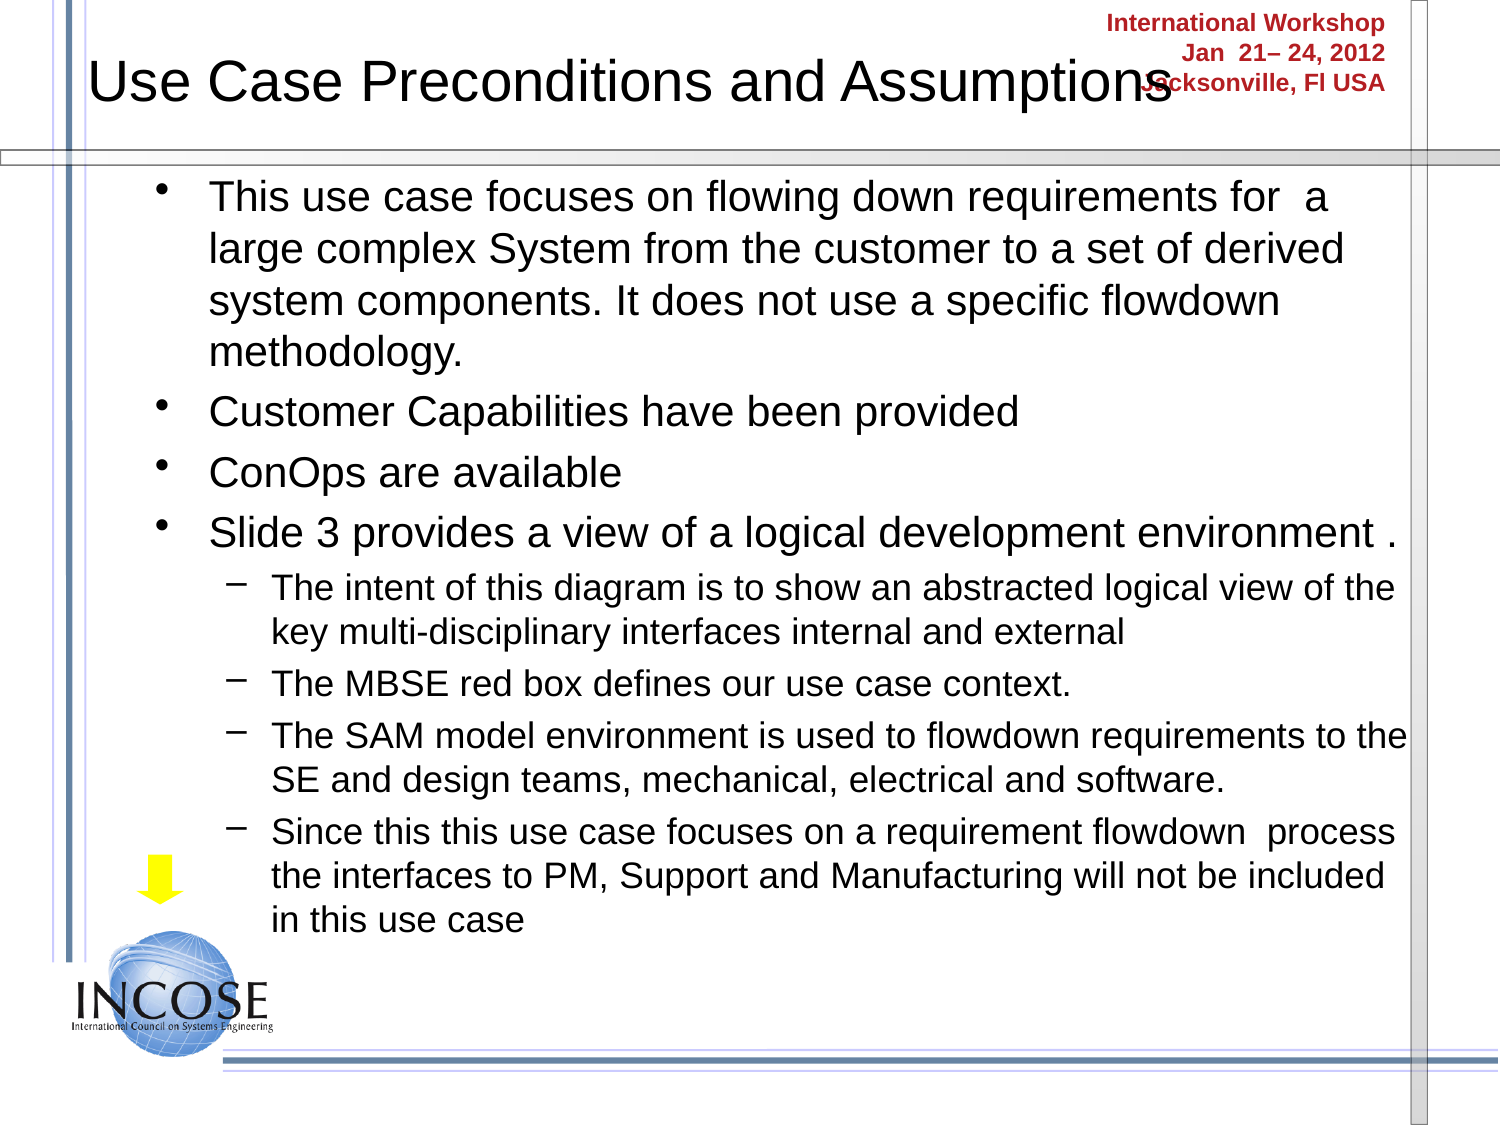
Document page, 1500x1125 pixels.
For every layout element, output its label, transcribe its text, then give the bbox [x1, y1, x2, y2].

text_box [136, 854, 185, 905]
picture [72, 931, 273, 1057]
list This use case focuses on flowing down requirements for a large complex System from the customer to a set of derived system components. It does not use a specific flowdown methodology. Customer Capabilities have been provided ConOps are available Slide 3 provides a view of a logical development environment . The intent of this diagram is to show an abstracted logical view of the key multi-disciplinary interfaces internal and external The MBSE red box defines our use case context. The SAM model environment is used to flowdown requirements to the SE and design teams, mechanical, electrical and software. Since this this use case focuses on a requirement flowdown process the interfaces to PM, Support and Manufacturing will not be included in this use case [139, 161, 1428, 1007]
title Use Case Preconditions and Assumptions [65, 0, 1198, 157]
